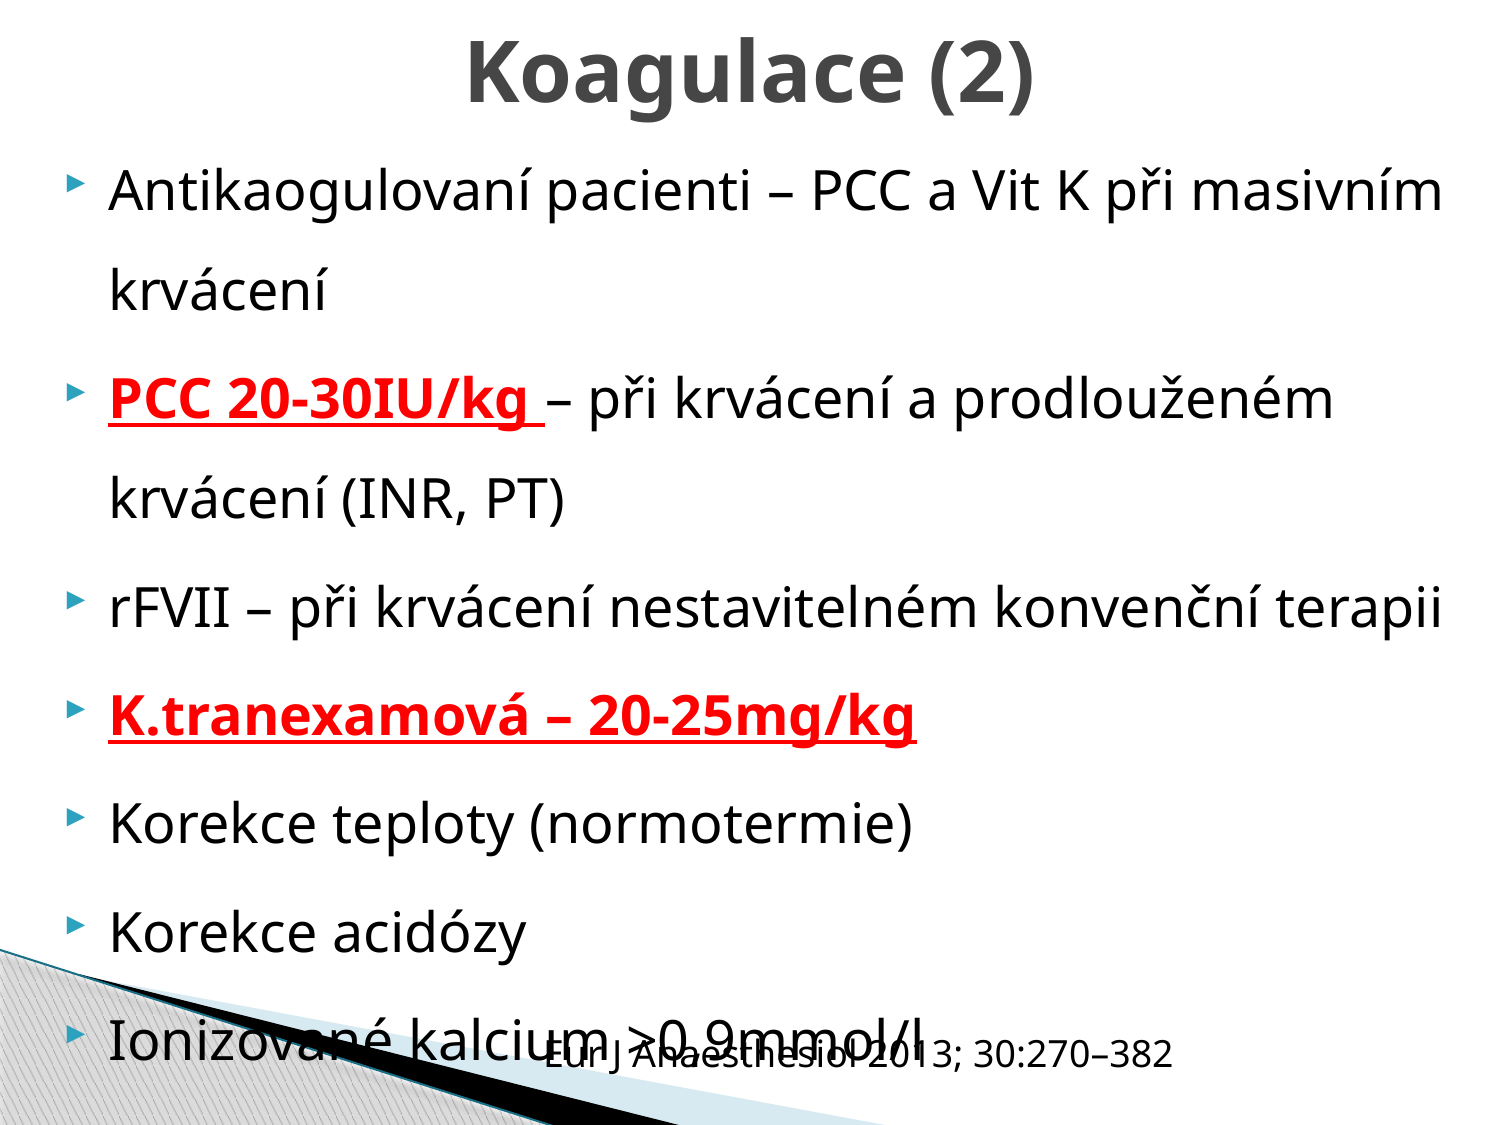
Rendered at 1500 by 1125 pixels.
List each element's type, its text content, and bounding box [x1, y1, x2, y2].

list Antikaogulovaní pacienti – PCC a Vit K při masivním krvácení PCC 20-30IU/kg – při krvácení a prodlouženém krvácení (INR, PT) rFVII – při krvácení nestavitelném konvenční terapii K.tranexamová – 20-25mg/kg Korekce teploty (normotermie) Korekce acidózy Ionizované kalcium >0,9mmol/l [29, 113, 1471, 1094]
title Koagulace (2) [75, 0, 1425, 138]
text_box Eur J Anaesthesiol 2013; 30:270–382 [528, 1023, 1190, 1083]
